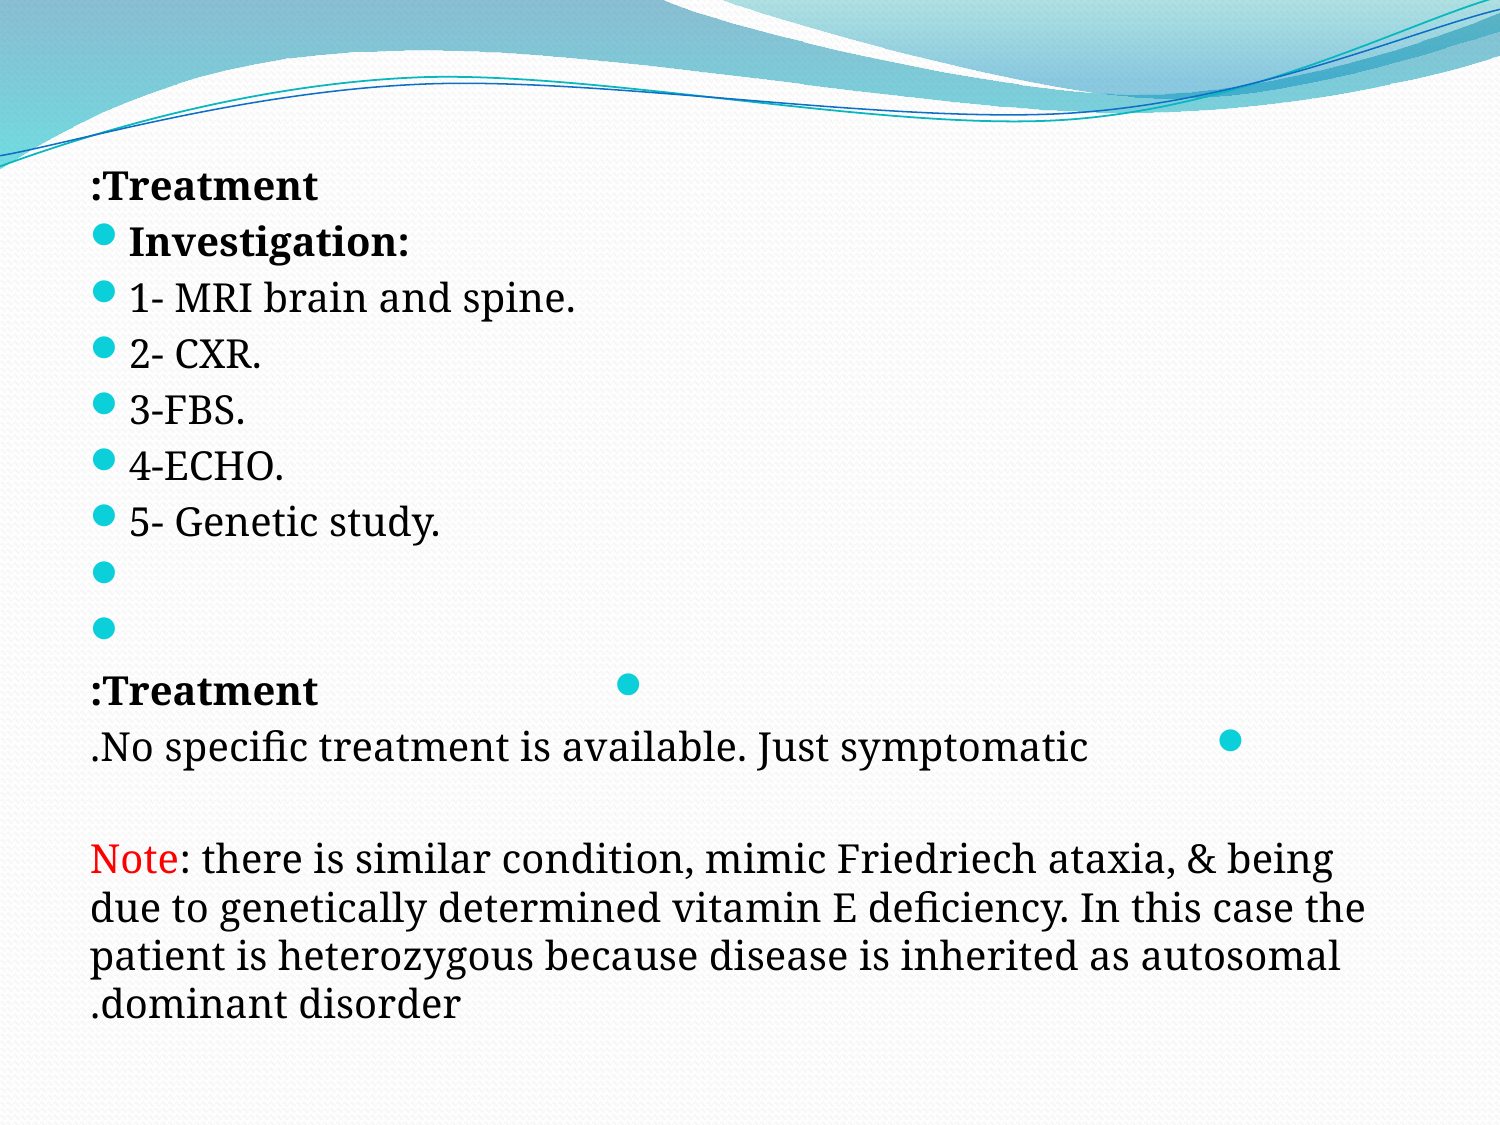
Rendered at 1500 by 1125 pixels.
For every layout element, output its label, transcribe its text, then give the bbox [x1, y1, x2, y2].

title [75, 115, 1425, 152]
list Treatment: Investigation: 1- MRI brain and spine. 2- CXR. 3-FBS. 4-ECHO. 5- Genetic study. Treatment: No specific treatment is available. Just symptomatic. Note: there is similar condition, mimic Friedriech ataxia, & being due to genetically determined vitamin E deficiency. In this case the patient is heterozygous because disease is inherited as autosomal dominant disorder. [75, 152, 1425, 1038]
